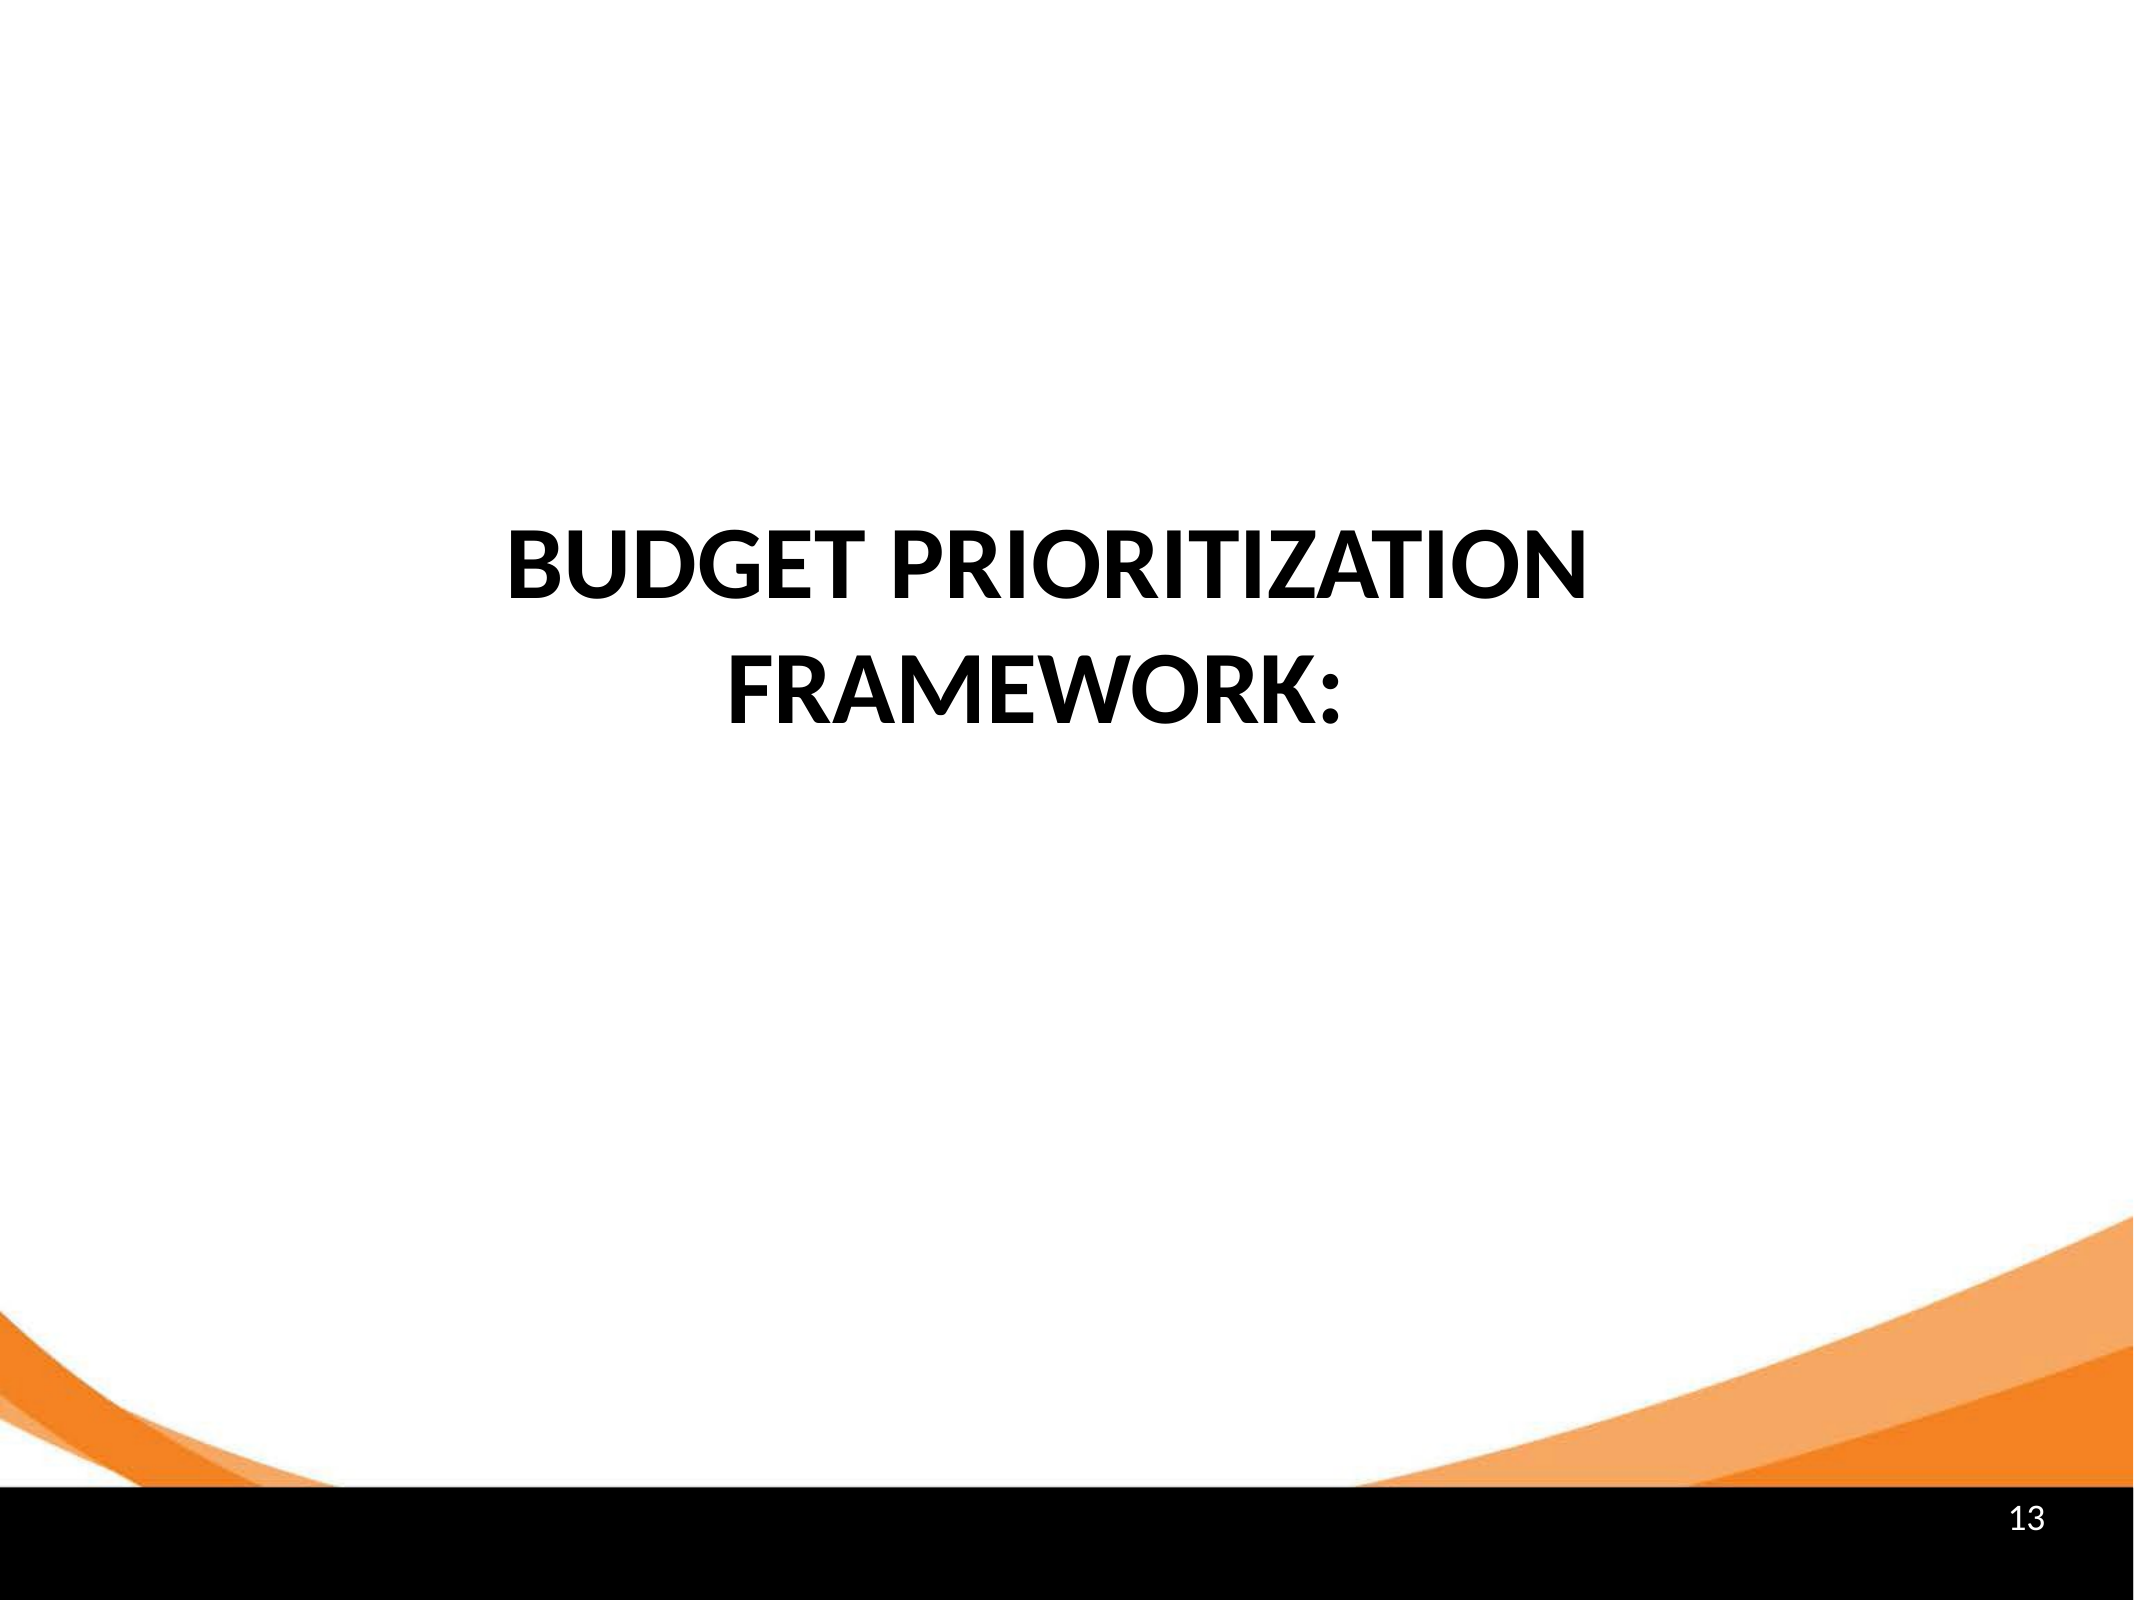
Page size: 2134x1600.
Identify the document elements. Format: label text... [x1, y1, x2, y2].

text_box BUDGET PRIORITIZATION FRAMEWORK: [291, 487, 1805, 753]
picture [0, 0, 2134, 1487]
slide_number 13 [1984, 1492, 2080, 1550]
